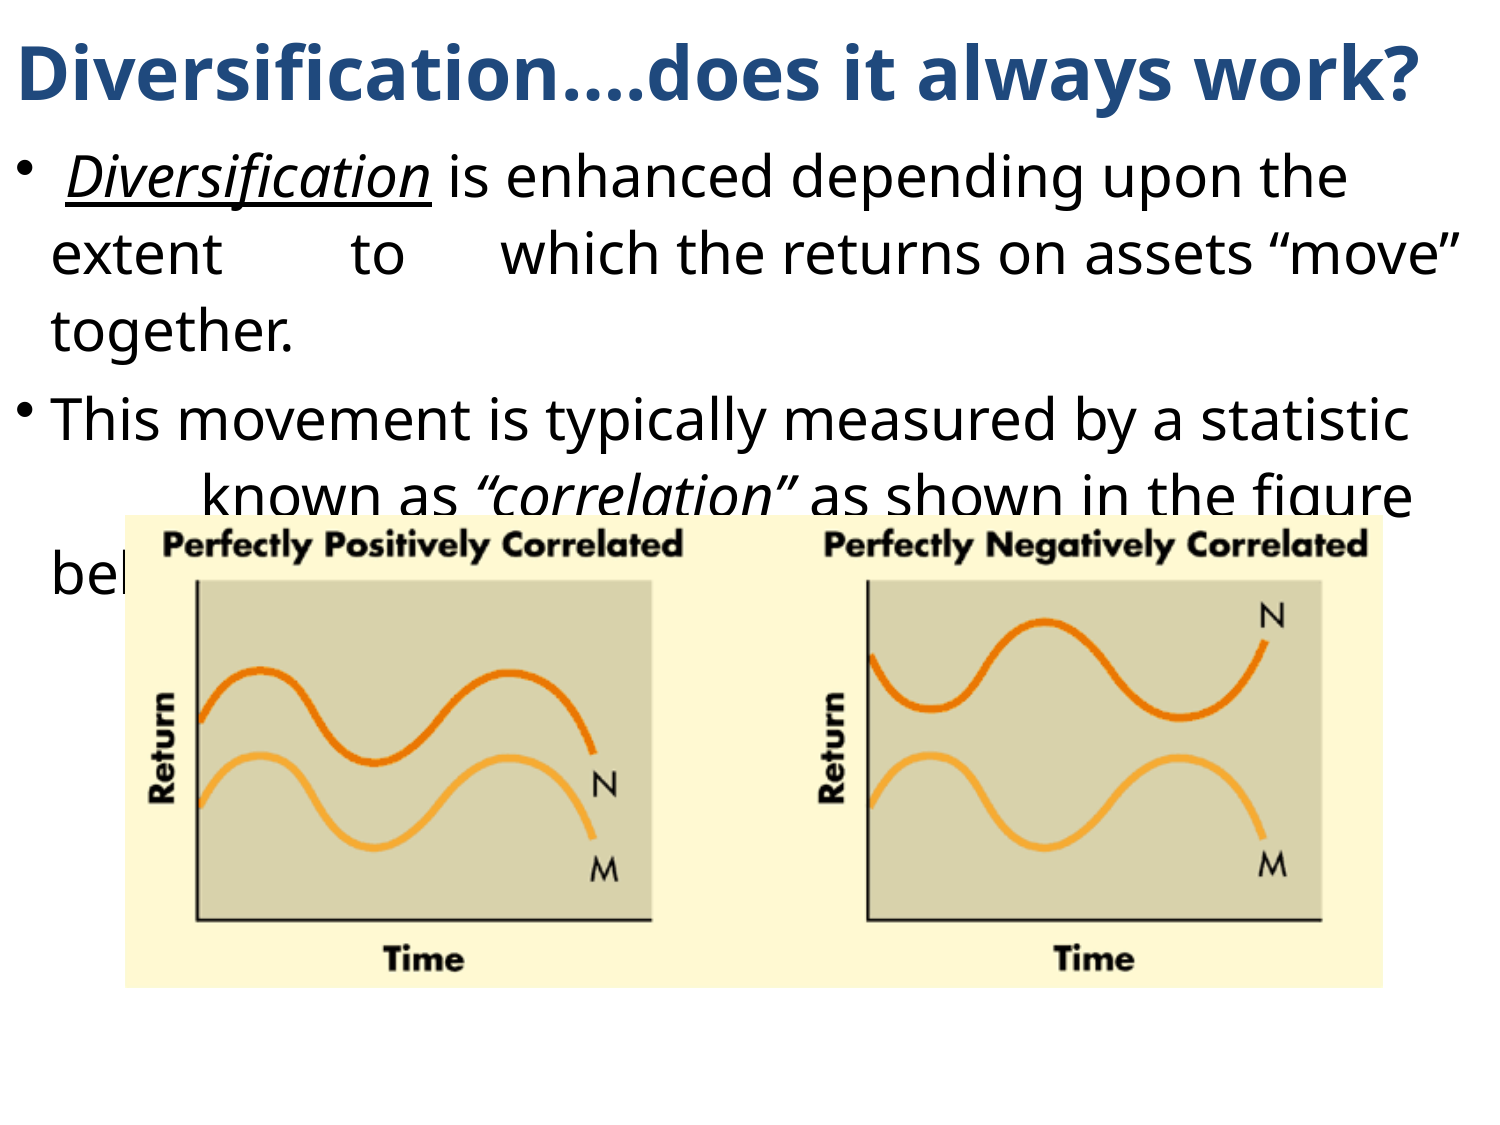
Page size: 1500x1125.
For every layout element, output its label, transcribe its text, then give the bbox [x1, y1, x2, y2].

picture [124, 515, 1384, 988]
text_box Diversification….does it always work? [0, 12, 1500, 125]
text_box Diversification is enhanced depending upon the extent to which the returns on assets “move” together. This movement is typically measured by a statistic known as “correlation” as shown in the figure below. [0, 125, 1500, 463]
